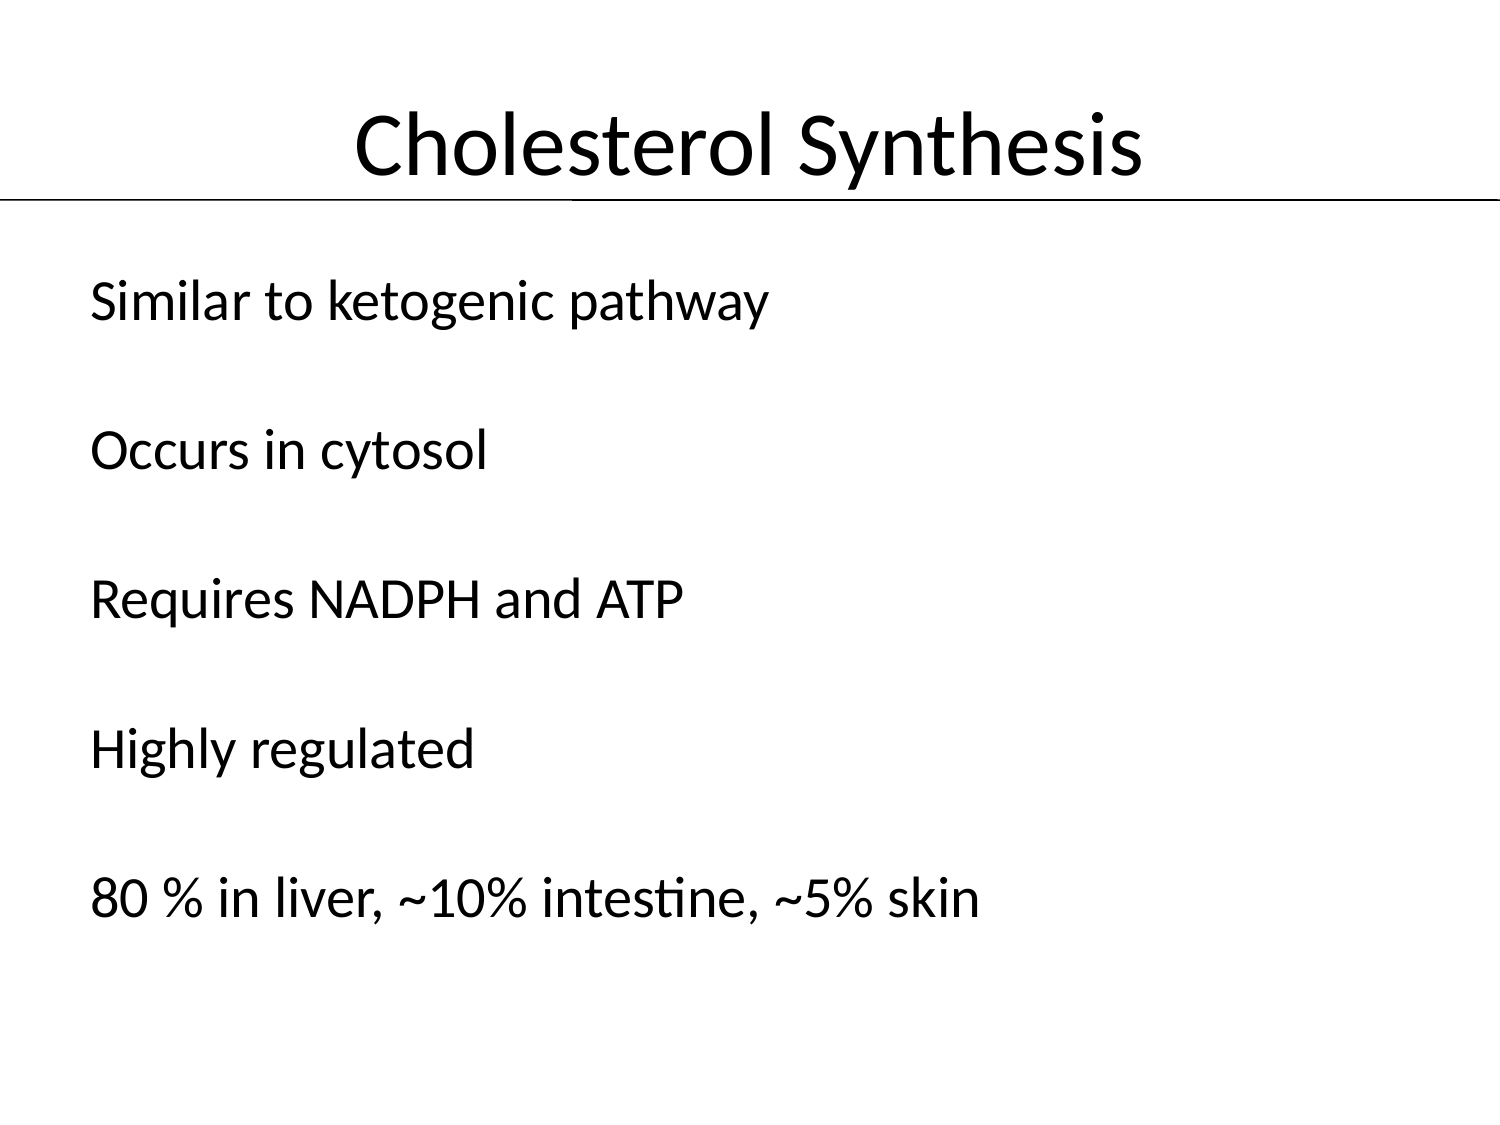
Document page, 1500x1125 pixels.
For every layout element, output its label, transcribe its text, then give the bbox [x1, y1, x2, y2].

list Similar to ketogenic pathway Occurs in cytosol Requires NADPH and ATP Highly regulated 80 % in liver, ~10% intestine, ~5% skin [75, 262, 1425, 1005]
title Cholesterol Synthesis [75, 45, 1425, 233]
